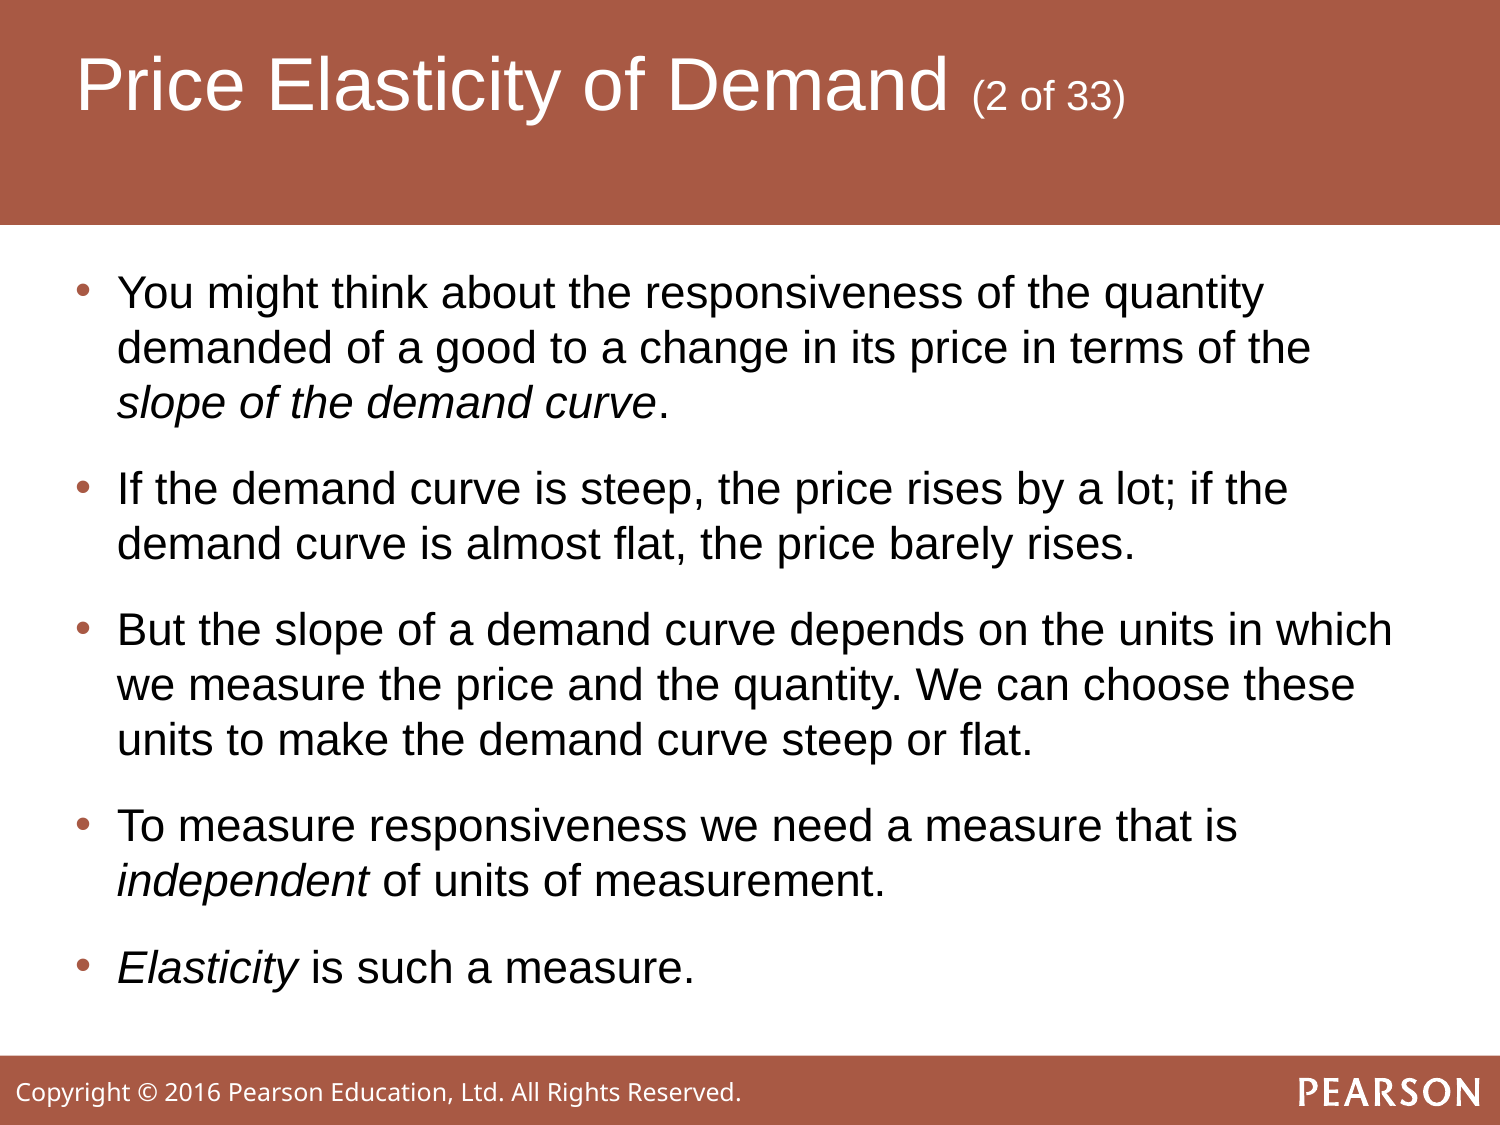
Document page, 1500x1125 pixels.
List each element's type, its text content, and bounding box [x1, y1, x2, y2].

list You might think about the responsiveness of the quantity demanded of a good to a change in its price in terms of the slope of the demand curve. If the demand curve is steep, the price rises by a lot; if the demand curve is almost flat, the price barely rises. But the slope of a demand curve depends on the units in which we measure the price and the quantity. We can choose these units to make the demand curve steep or flat. To measure responsiveness we need a measure that is independent of units of measurement. Elasticity is such a measure. [75, 262, 1425, 1005]
title Price Elasticity of Demand (2 of 33) [75, 35, 1425, 138]
